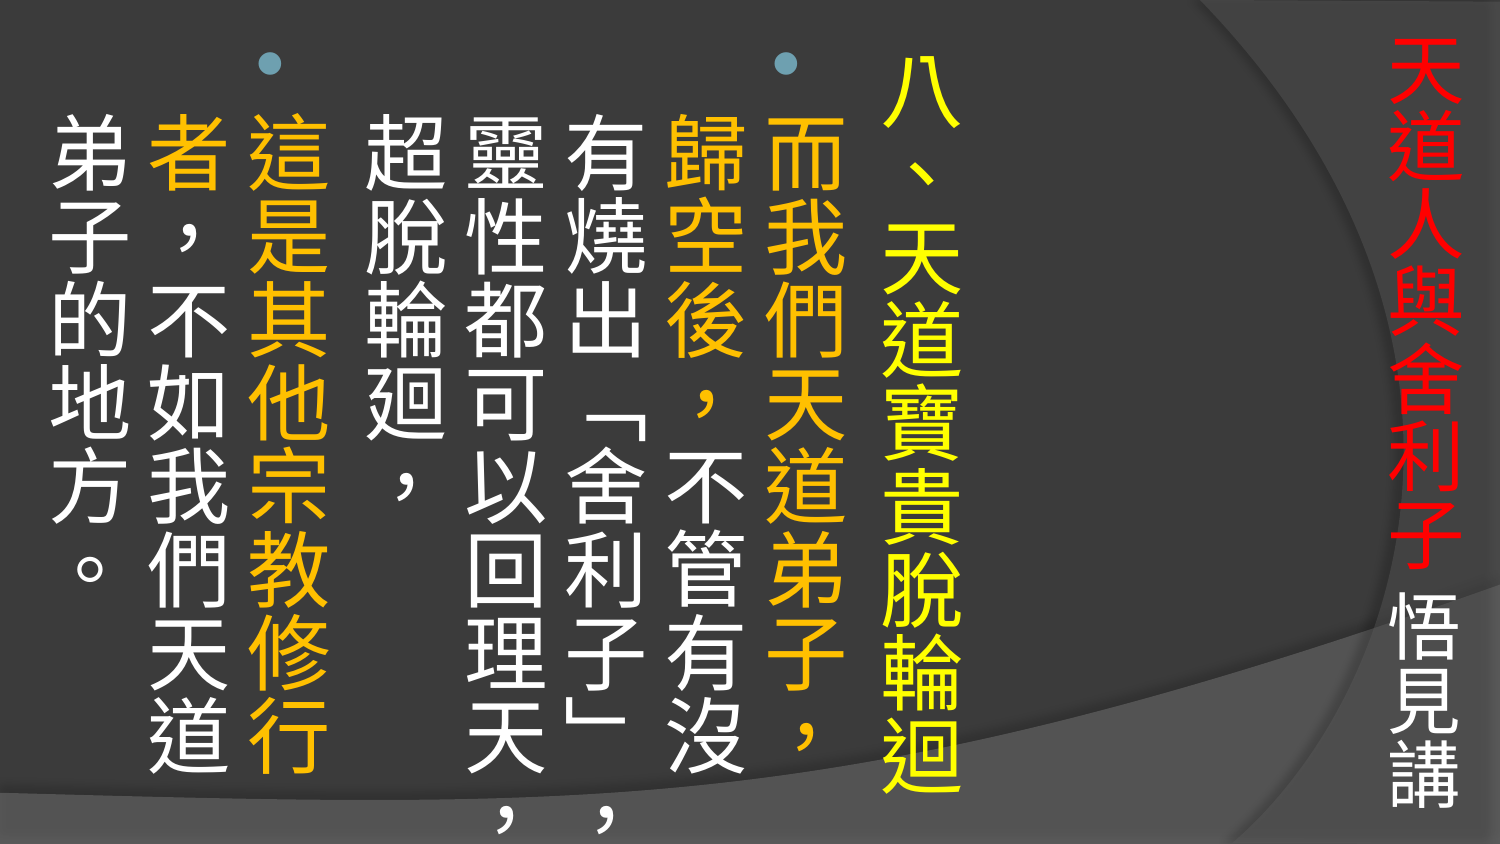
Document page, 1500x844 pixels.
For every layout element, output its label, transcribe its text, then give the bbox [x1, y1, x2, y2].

list 八、天道寶貴脫輪迴 而我們天道弟子，歸空後，不管有沒有燒出「舍利子」，靈性都可以回理天，超脫輪廻， 這是其他宗教修行者，不如我們天道弟子的地方。 [29, 27, 1365, 820]
title 天道人與舍利子 悟見講 [1364, 21, 1483, 820]
